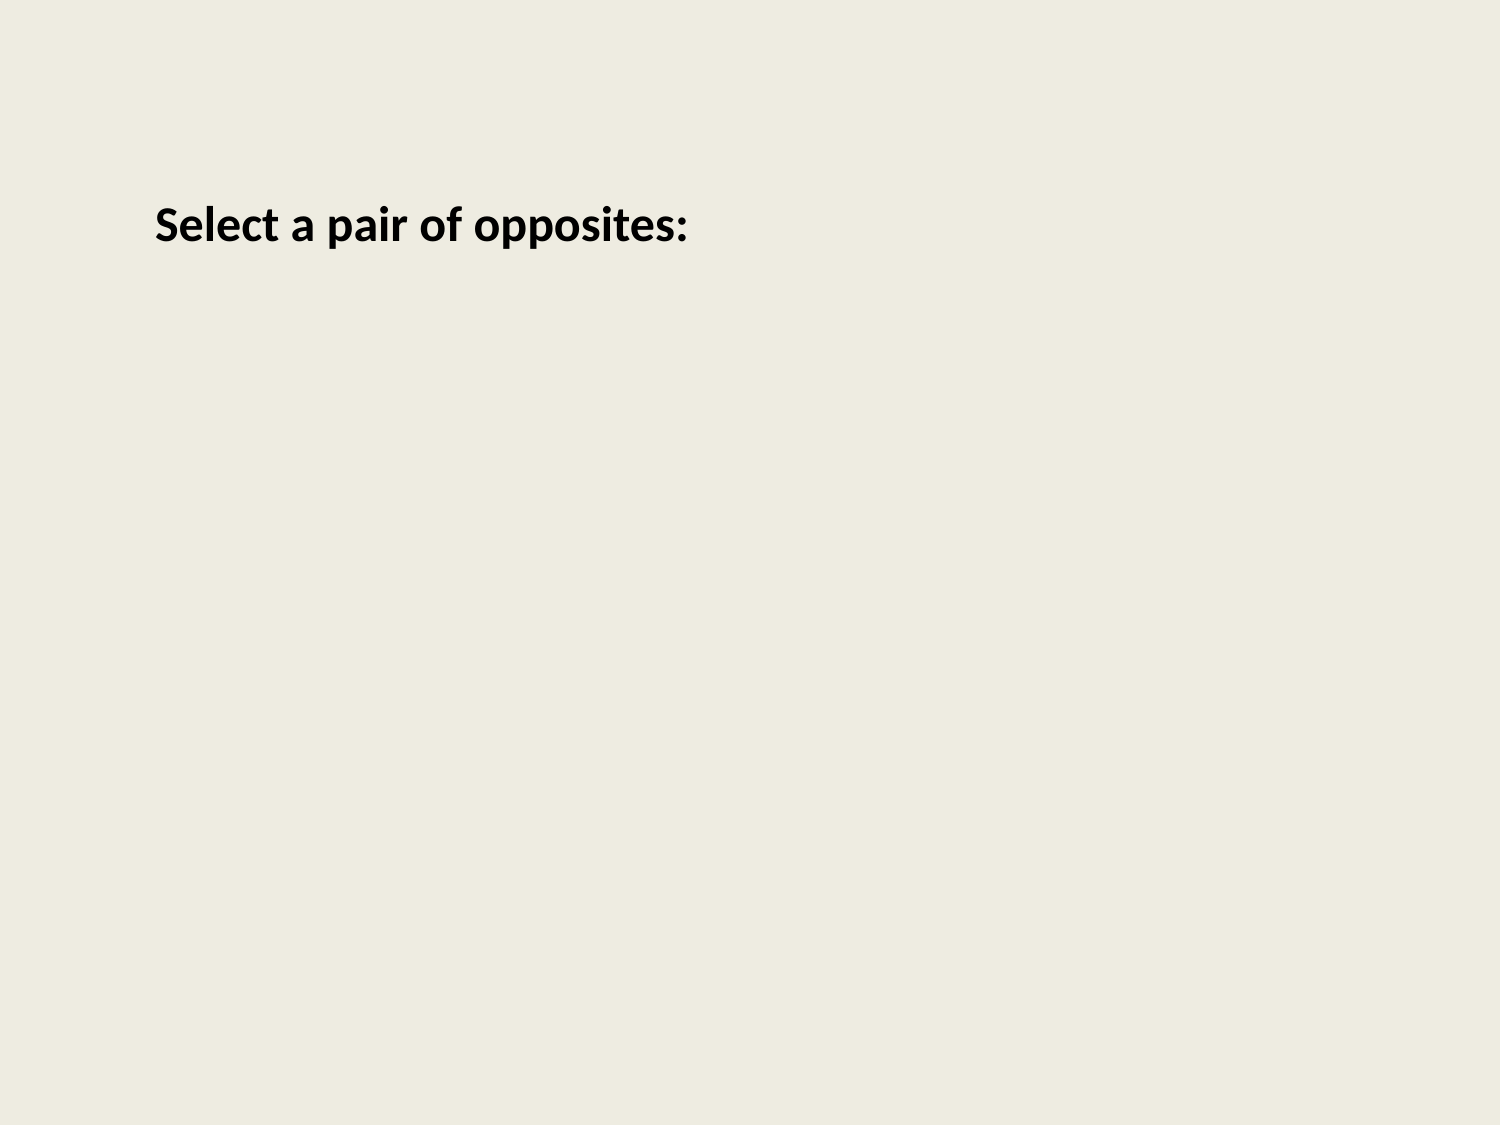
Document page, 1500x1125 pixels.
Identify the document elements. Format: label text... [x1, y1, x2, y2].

text_box Select a pair of opposites: [140, 184, 705, 260]
